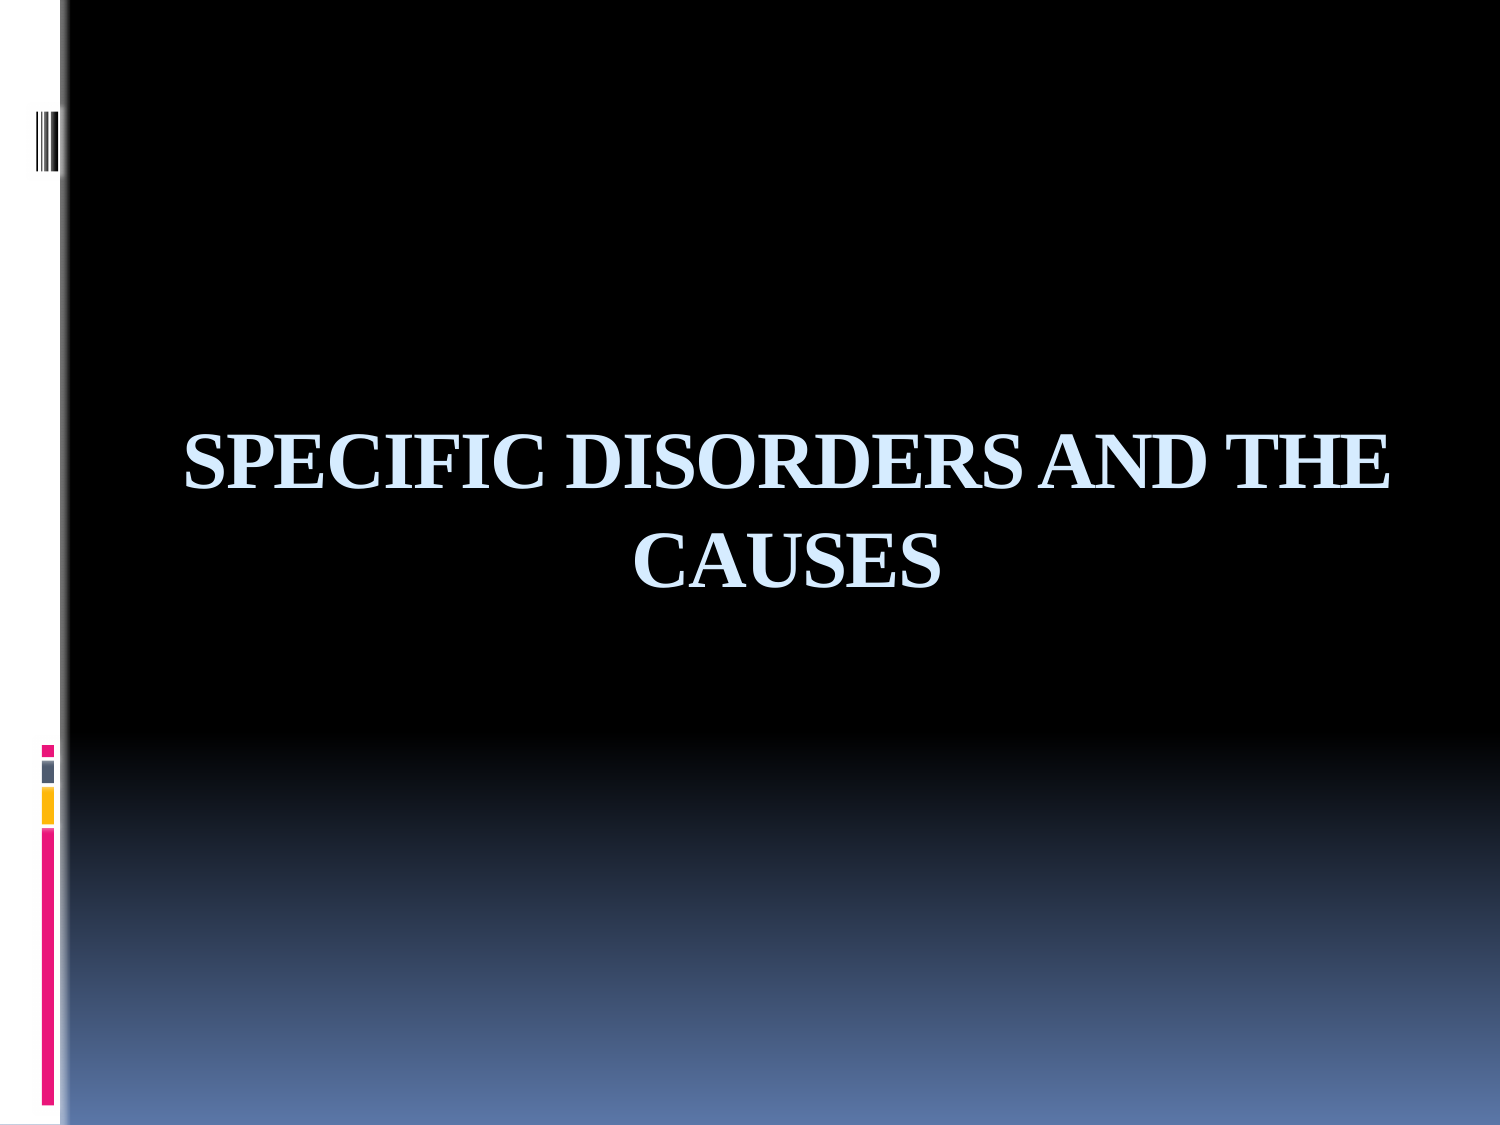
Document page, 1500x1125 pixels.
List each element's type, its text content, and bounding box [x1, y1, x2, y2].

title SPECIFIC DISORDERS AND THE CAUSES [150, 399, 1425, 613]
